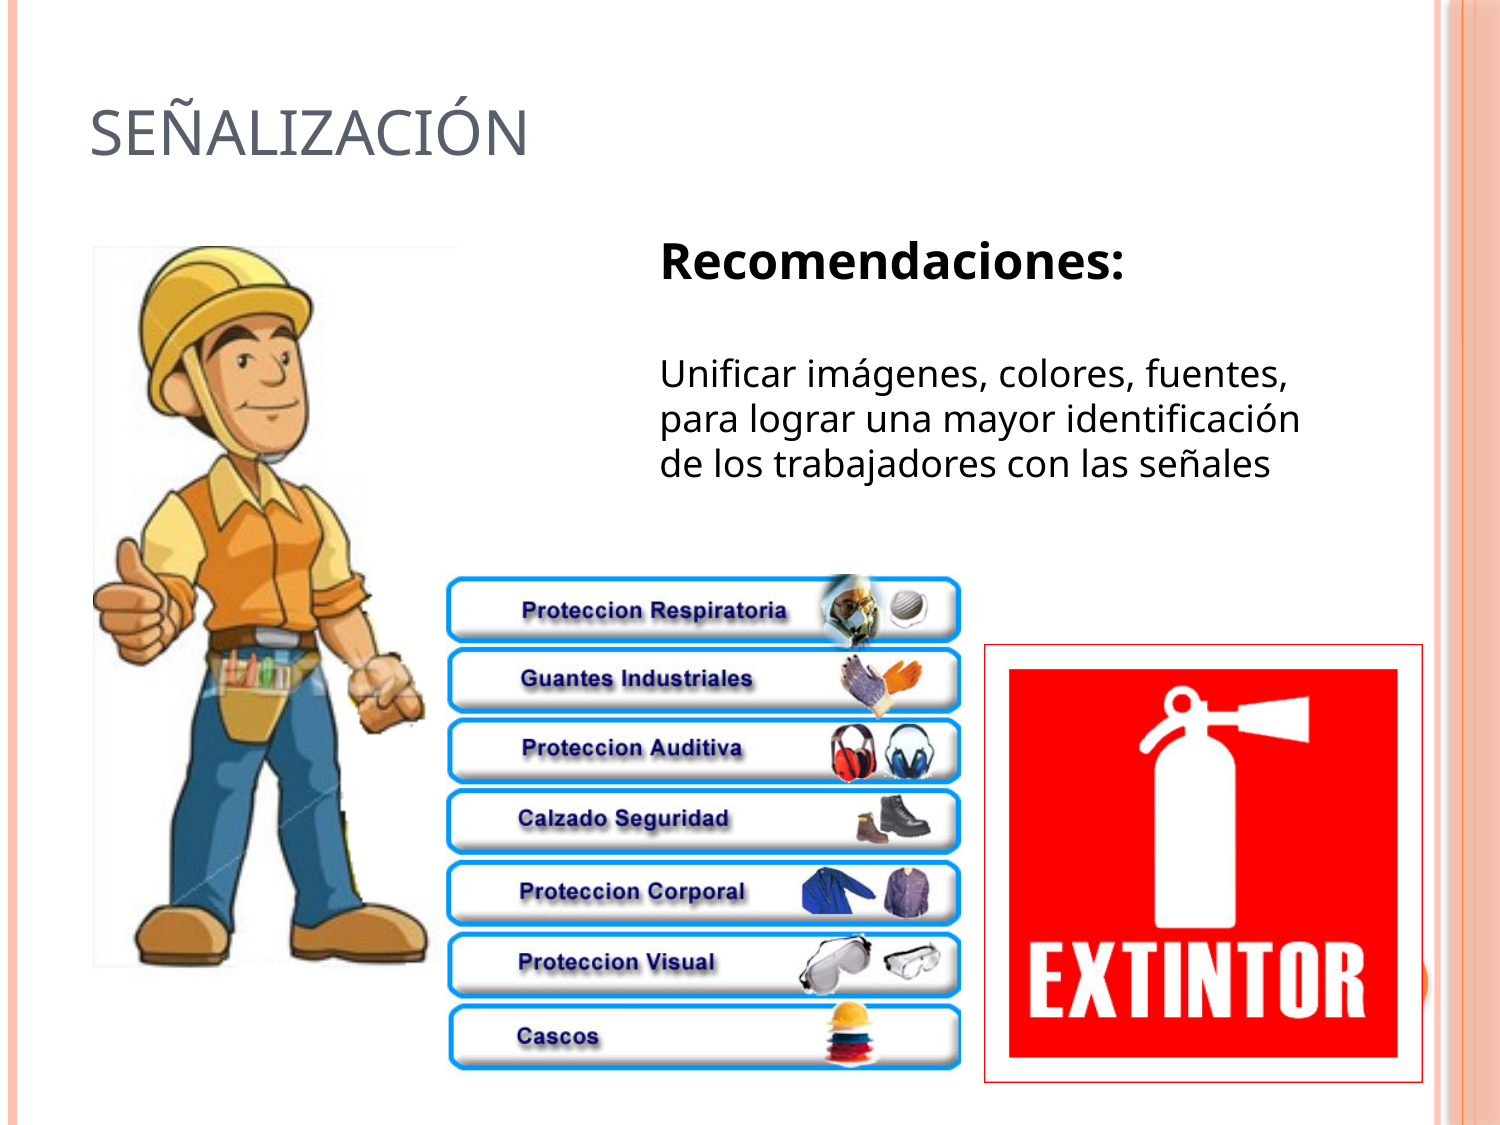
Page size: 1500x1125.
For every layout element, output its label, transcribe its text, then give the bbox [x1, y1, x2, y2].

text_box Recomendaciones: Unificar imágenes, colores, fuentes, para lograr una mayor identificación de los trabajadores con las señales [644, 222, 1360, 493]
title Señalización [75, 45, 1300, 176]
picture [983, 643, 1424, 1084]
picture [93, 245, 962, 1078]
